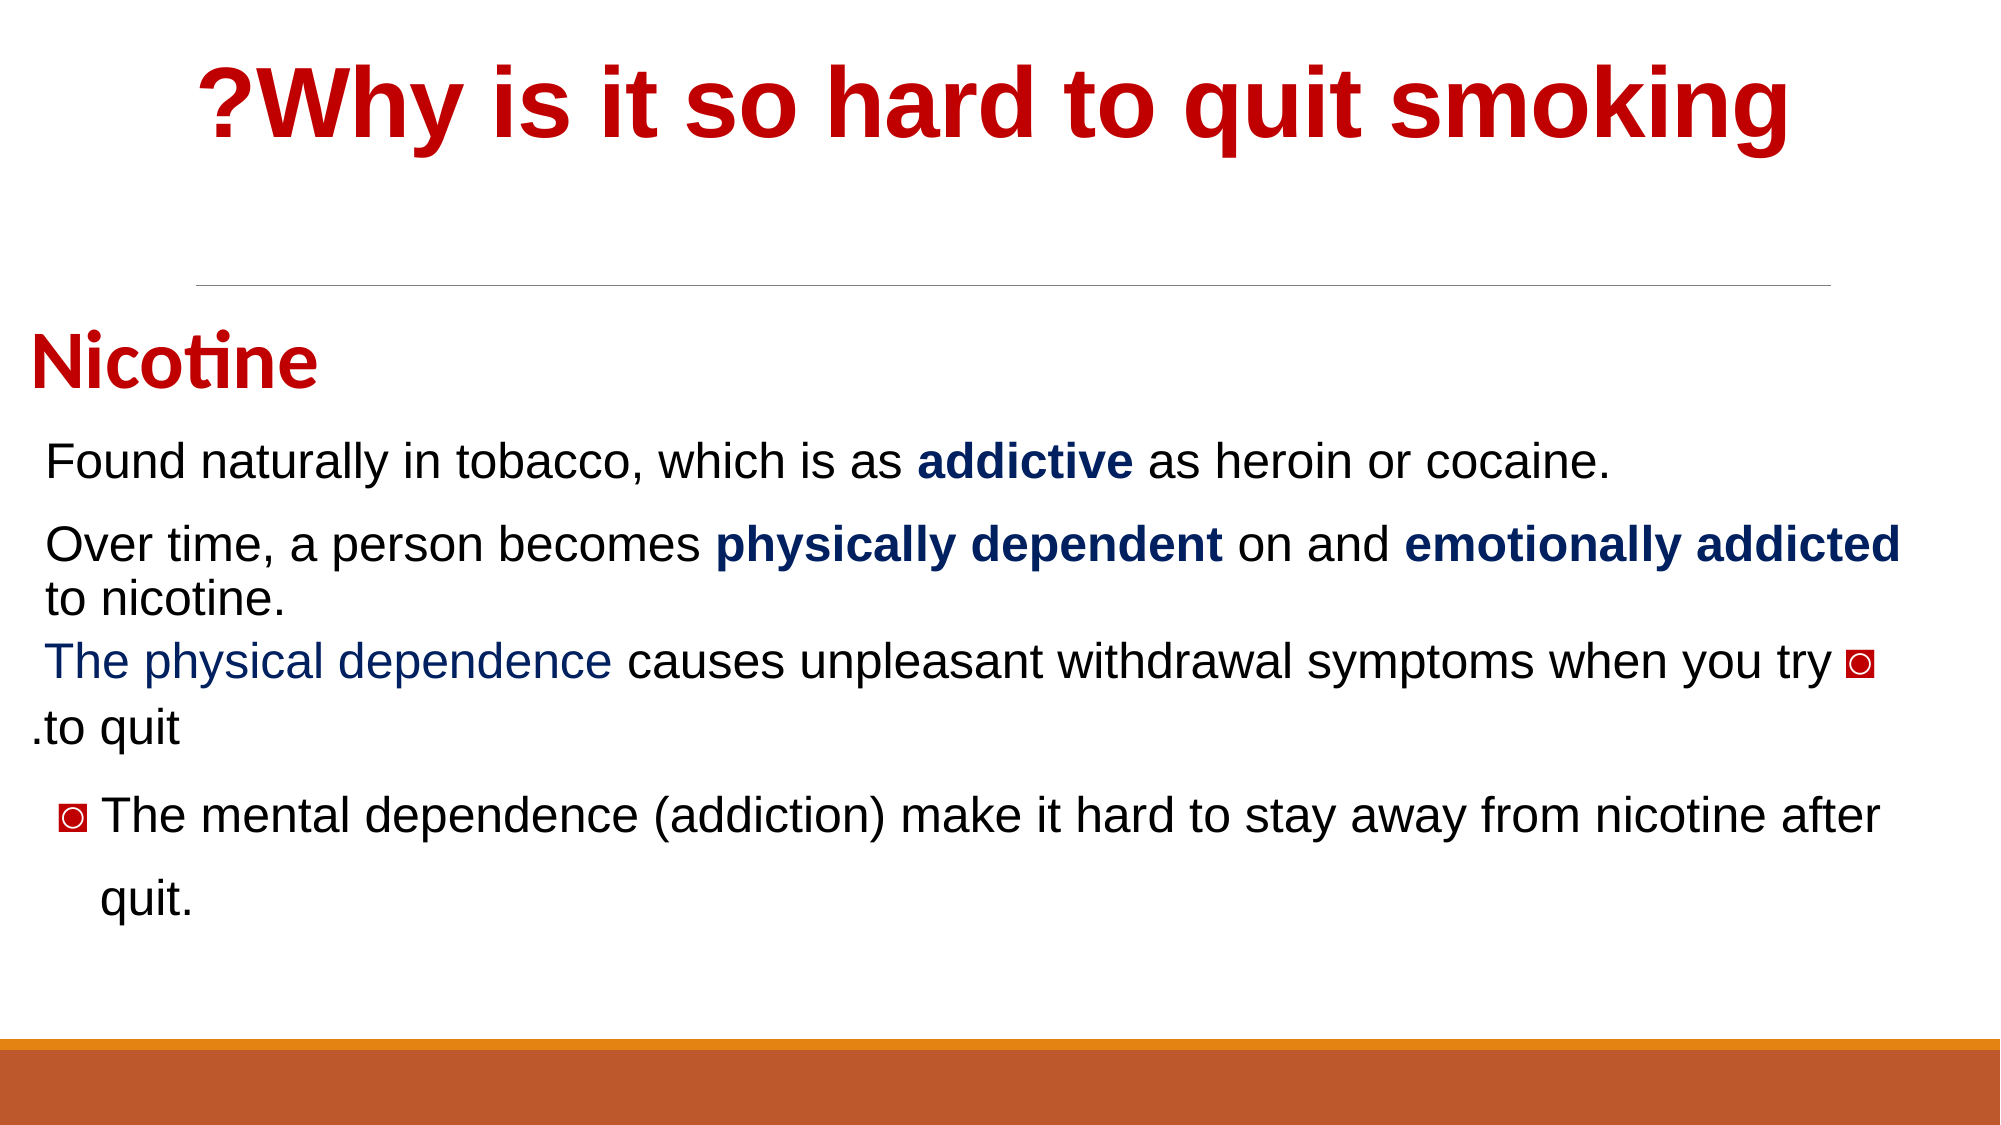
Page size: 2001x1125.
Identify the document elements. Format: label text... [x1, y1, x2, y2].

title Why is it so hard to quit smoking? [180, 47, 1830, 285]
list Nicotine Found naturally in tobacco, which is as addictive as heroin or cocaine. Over time, a person becomes physically dependent on and emotionally addicted to nicotine. ◙ The physical dependence causes unpleasant withdrawal symptoms when you try to quit. ◙ The mental dependence (addiction) make it hard to stay away from nicotine after quit. [30, 309, 1946, 1015]
